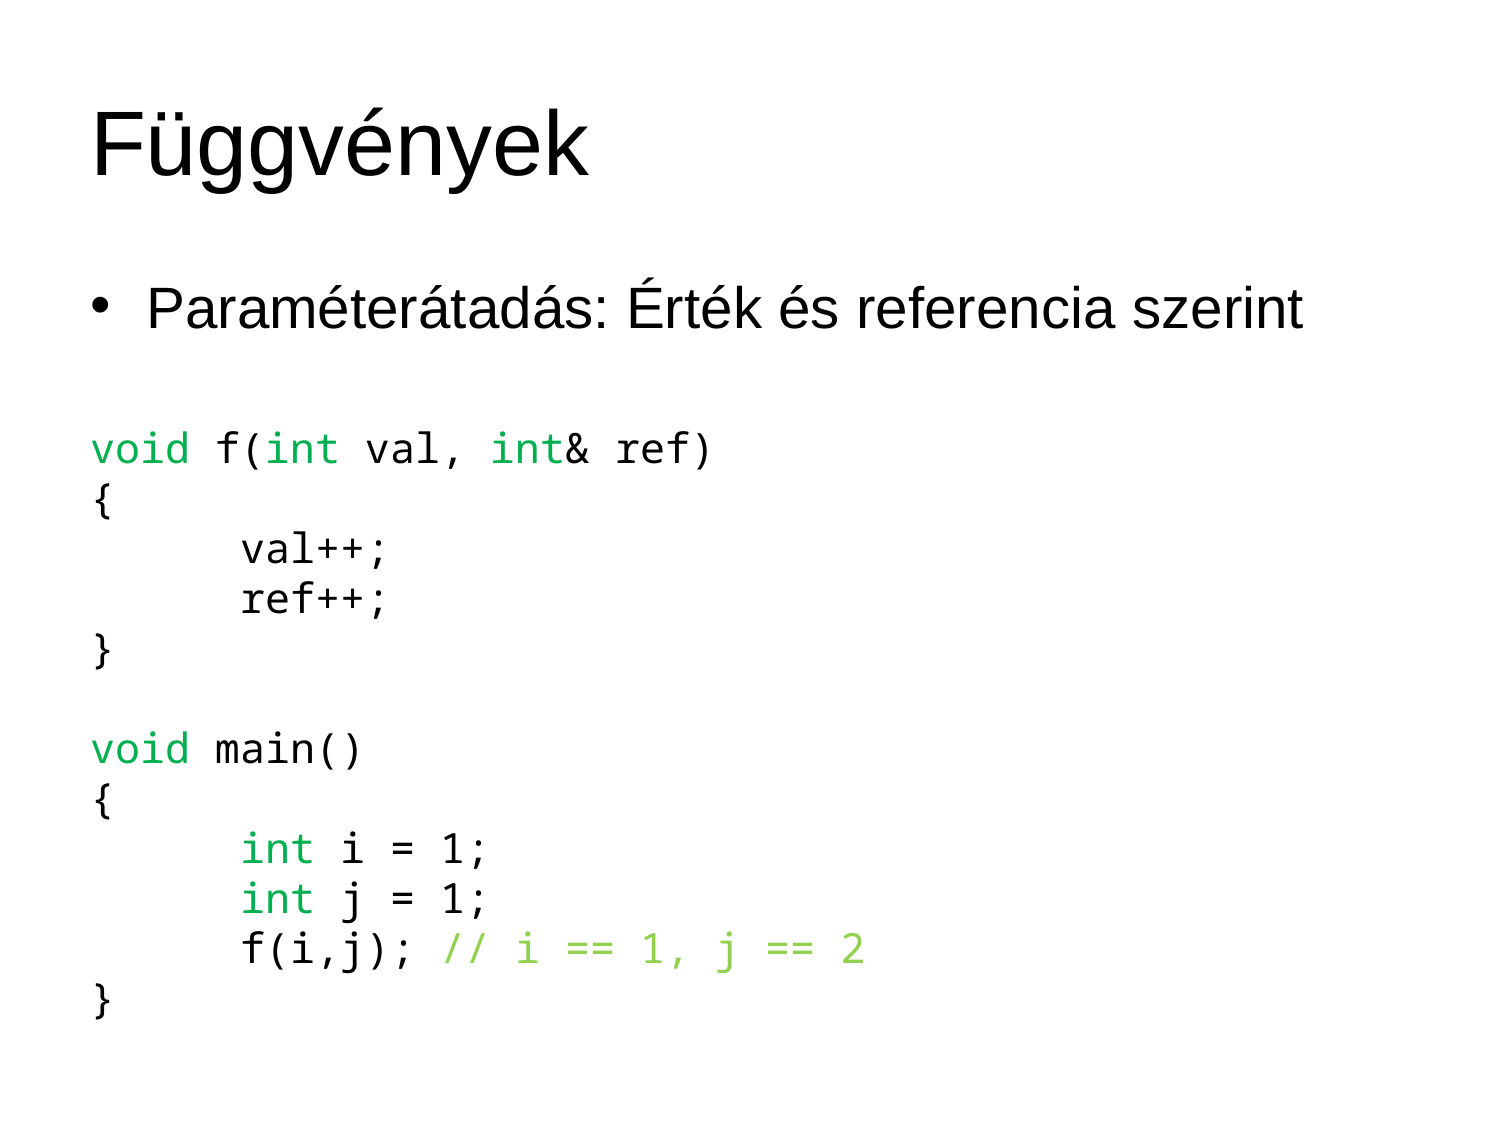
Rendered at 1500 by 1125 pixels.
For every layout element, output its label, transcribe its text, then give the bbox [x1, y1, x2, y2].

list Paraméterátadás: Érték és referencia szerint void f(int val, int& ref) { val++; ref++; } void main() { int i = 1; int j = 1; f(i,j); // i == 1, j == 2 } [74, 262, 1426, 1006]
title Függvények [74, 44, 1426, 233]
